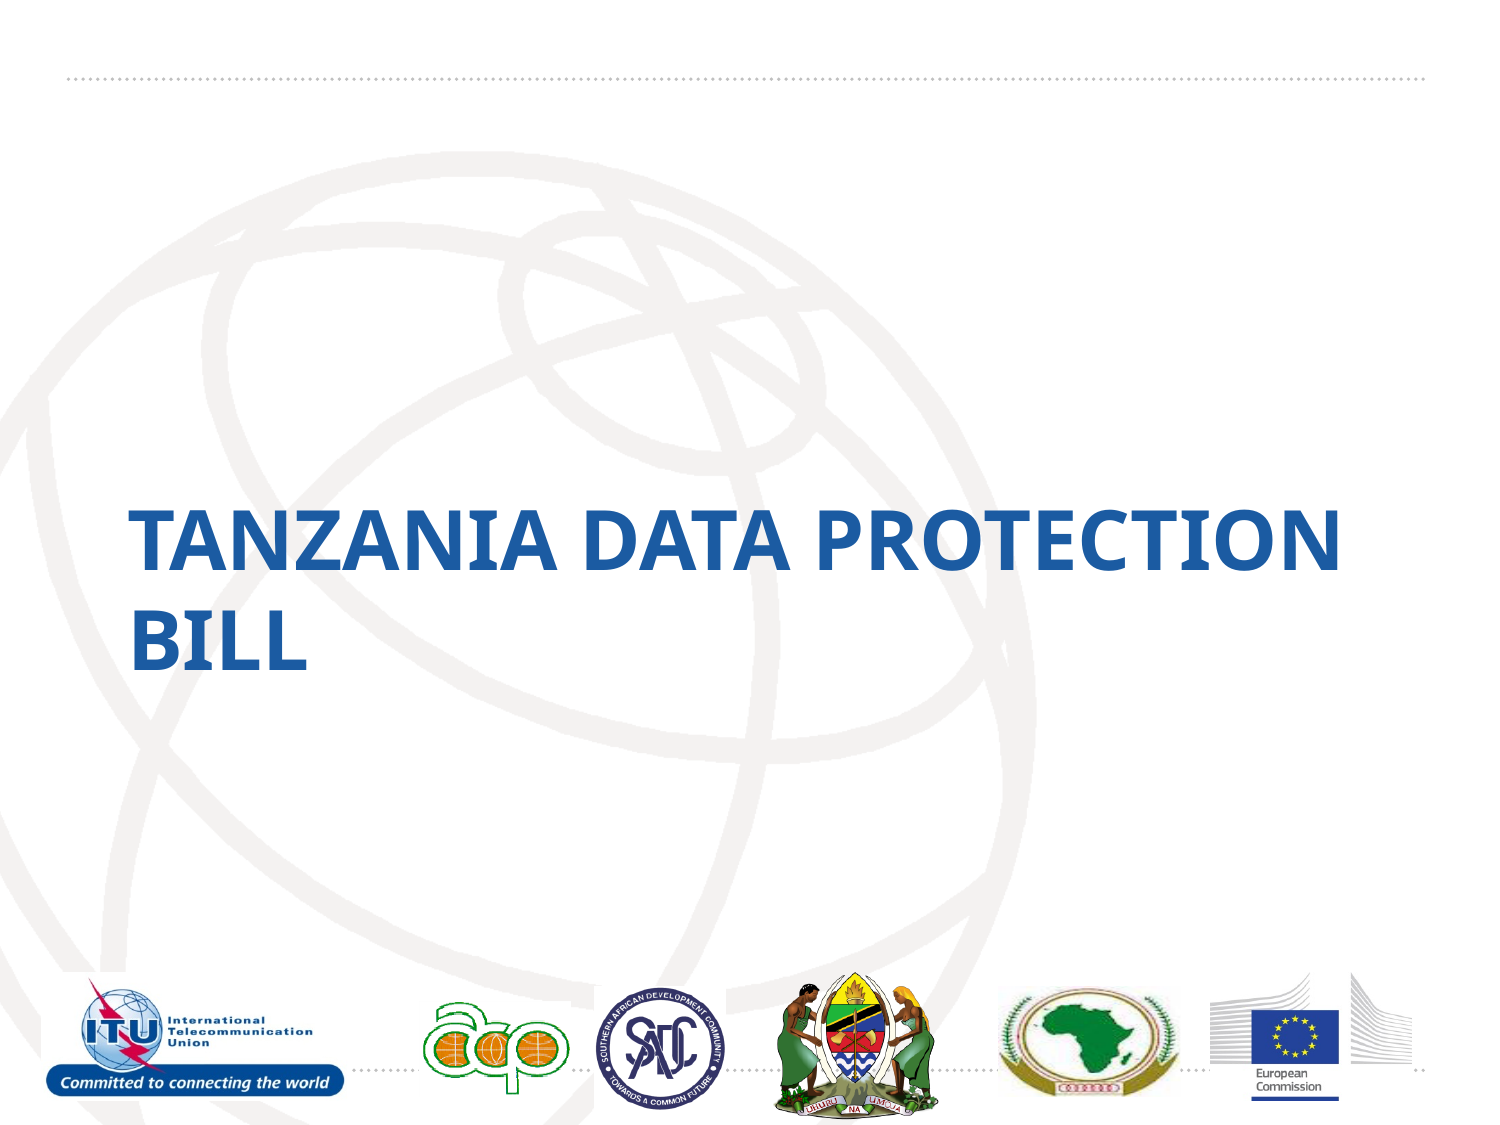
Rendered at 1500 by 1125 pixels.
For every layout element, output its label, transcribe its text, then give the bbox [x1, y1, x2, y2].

picture [1210, 972, 1412, 1101]
title Tanzania data protection bill [111, 479, 1388, 698]
picture [0, 132, 1061, 1125]
